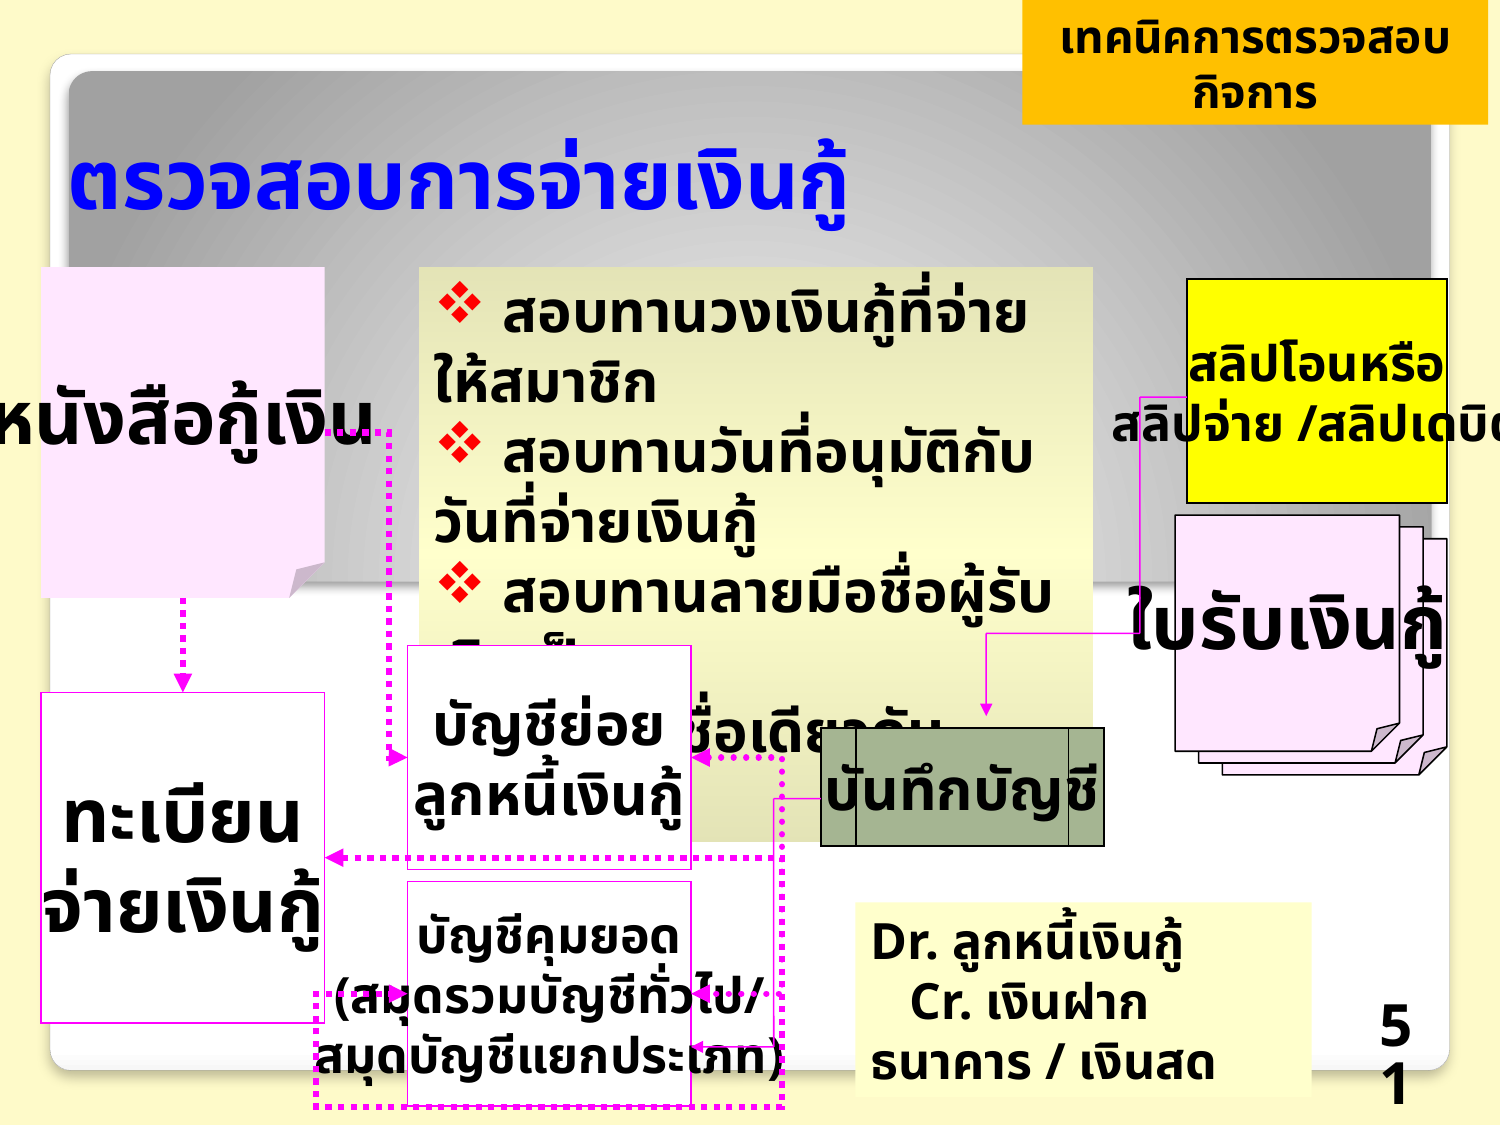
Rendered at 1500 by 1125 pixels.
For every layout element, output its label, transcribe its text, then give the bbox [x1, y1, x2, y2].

text_box หนังสือกู้เงิน [41, 267, 325, 598]
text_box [336, 266, 1094, 563]
text_box เทคนิคการตรวจสอบกิจการ [1022, 0, 1489, 125]
text_box บันทึกบัญชี [820, 727, 1105, 847]
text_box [985, 396, 1188, 717]
slide_number 51 [1364, 987, 1453, 1075]
text_box ทะเบียน จ่ายเงินกู้ [41, 692, 317, 1024]
text_box สลิปโอนหรือ สลิปจ่าย /สลิปเดบิต [1187, 278, 1447, 504]
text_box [324, 432, 692, 857]
text_box Dr. ลูกหนี้เงินกู้ Cr. เงินฝากธนาคาร / เงินสด [855, 902, 1312, 1098]
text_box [690, 798, 821, 1048]
table_cell [289, 564, 317, 597]
text_box ตรวจสอบการจ่ายเงินกู้ [52, 119, 880, 234]
table_header วัน เดือน ปี [980, 400, 985, 563]
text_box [324, 857, 692, 1107]
table_header เดบิต [682, 797, 690, 857]
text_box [1174, 514, 1448, 776]
